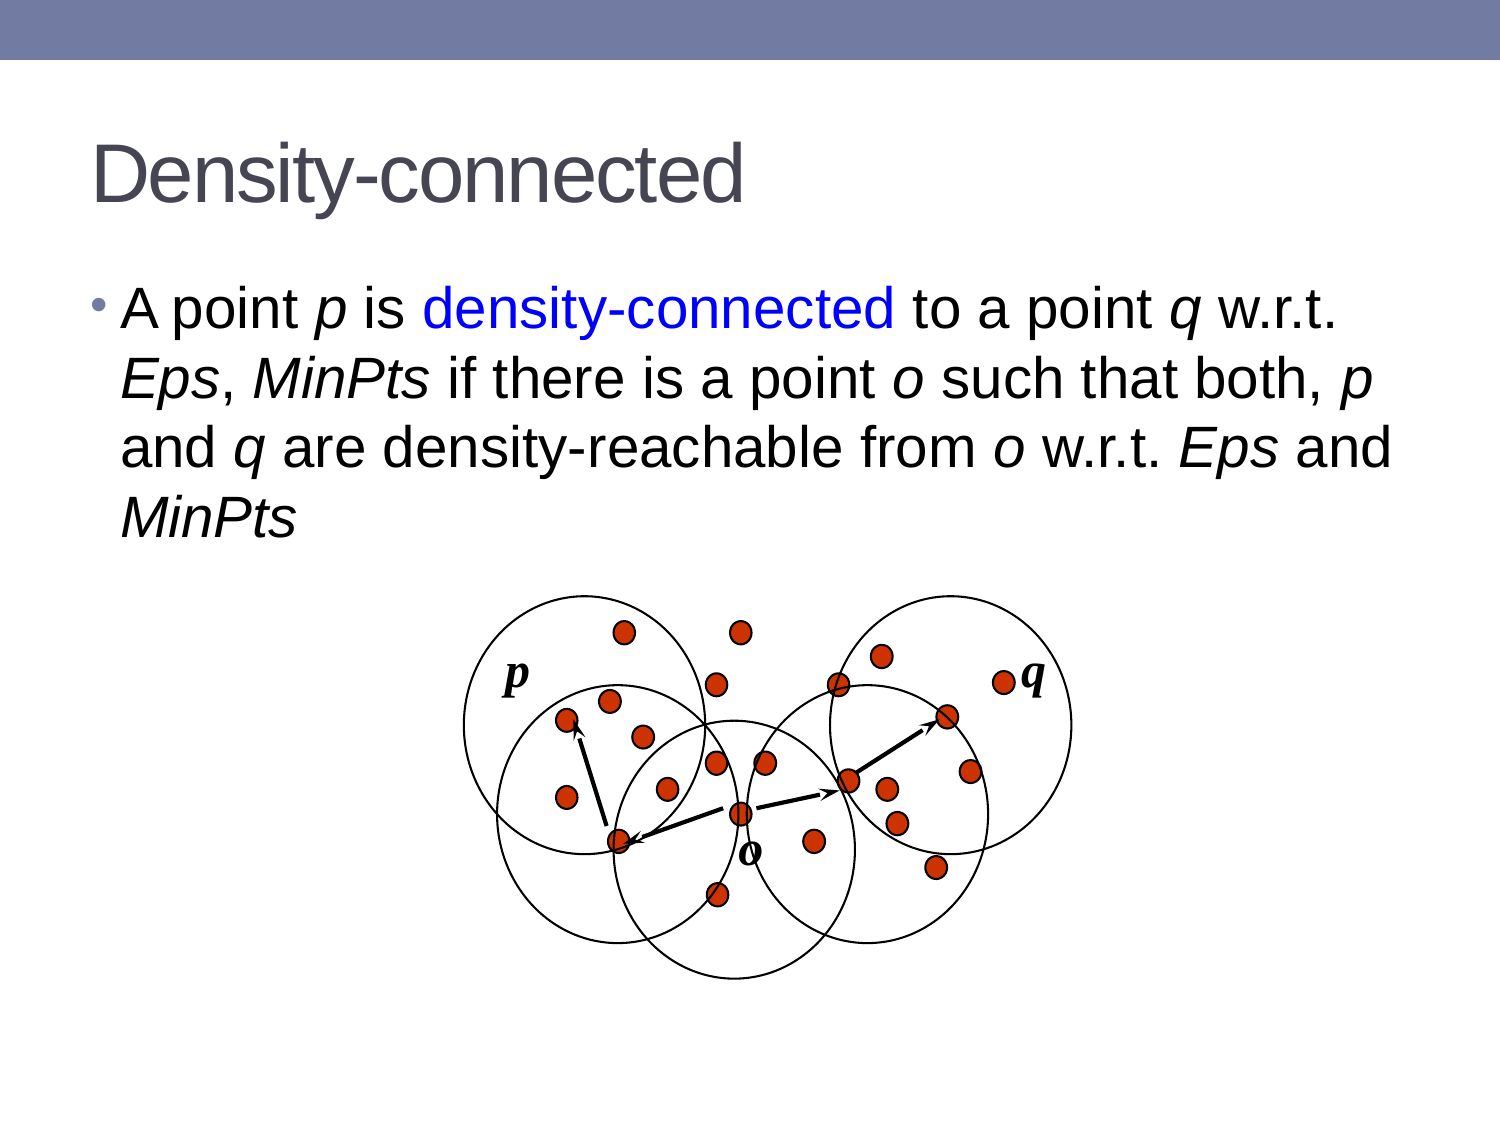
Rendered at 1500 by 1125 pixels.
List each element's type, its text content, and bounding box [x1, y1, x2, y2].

list A point p is density-connected to a point q w.r.t. Eps, MinPts if there is a point o such that both, p and q are density-reachable from o w.r.t. Eps and MinPts [75, 262, 1425, 1063]
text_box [463, 596, 1090, 979]
title Density-connected [75, 87, 1425, 250]
